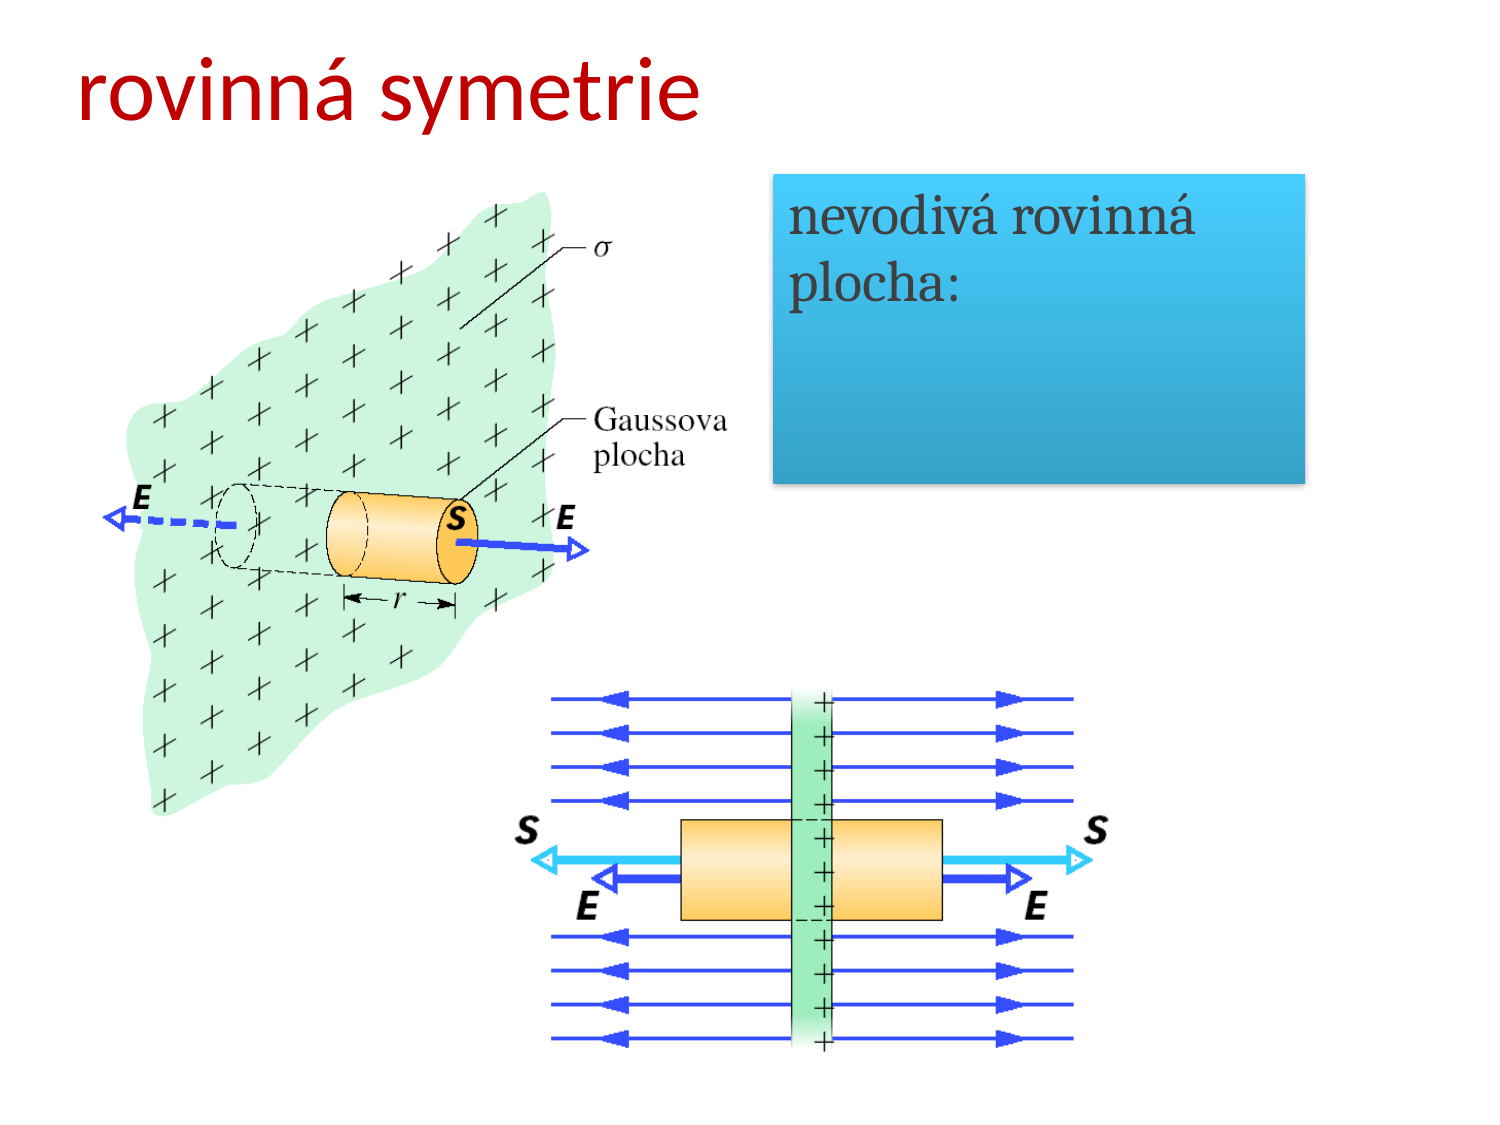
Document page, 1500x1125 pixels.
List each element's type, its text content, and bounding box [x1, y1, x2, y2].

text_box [74, 148, 751, 835]
title rovinná symetrie [76, 0, 1422, 183]
picture [489, 656, 1164, 1068]
